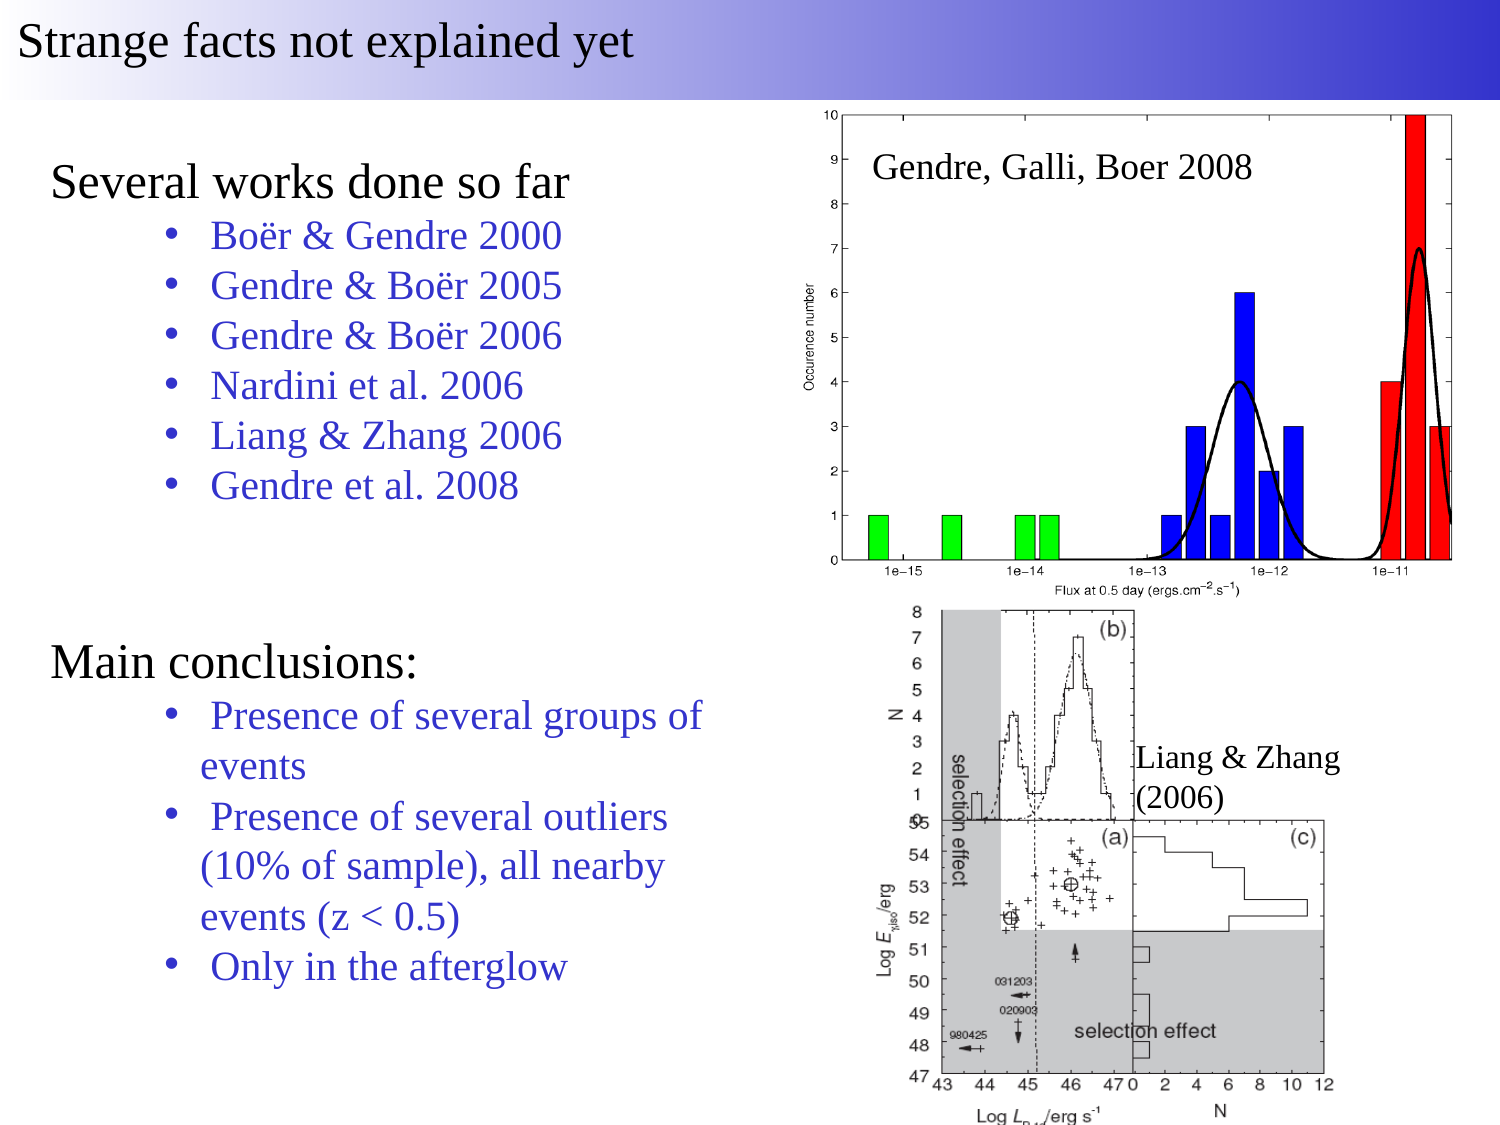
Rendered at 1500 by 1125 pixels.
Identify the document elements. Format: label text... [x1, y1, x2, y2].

text_box Several works done so far Boër & Gendre 2000 Gendre & Boër 2005 Gendre & Boër 2006 Nardini et al. 2006 Liang & Zhang 2006 Gendre et al. 2008 Main conclusions: Presence of several groups of events Presence of several outliers (10% of sample), all nearby events (z < 0.5) Only in the afterglow [35, 140, 750, 996]
text_box Strange facts not explained yet [2, 0, 650, 75]
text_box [796, 101, 1460, 610]
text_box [870, 601, 1341, 1125]
